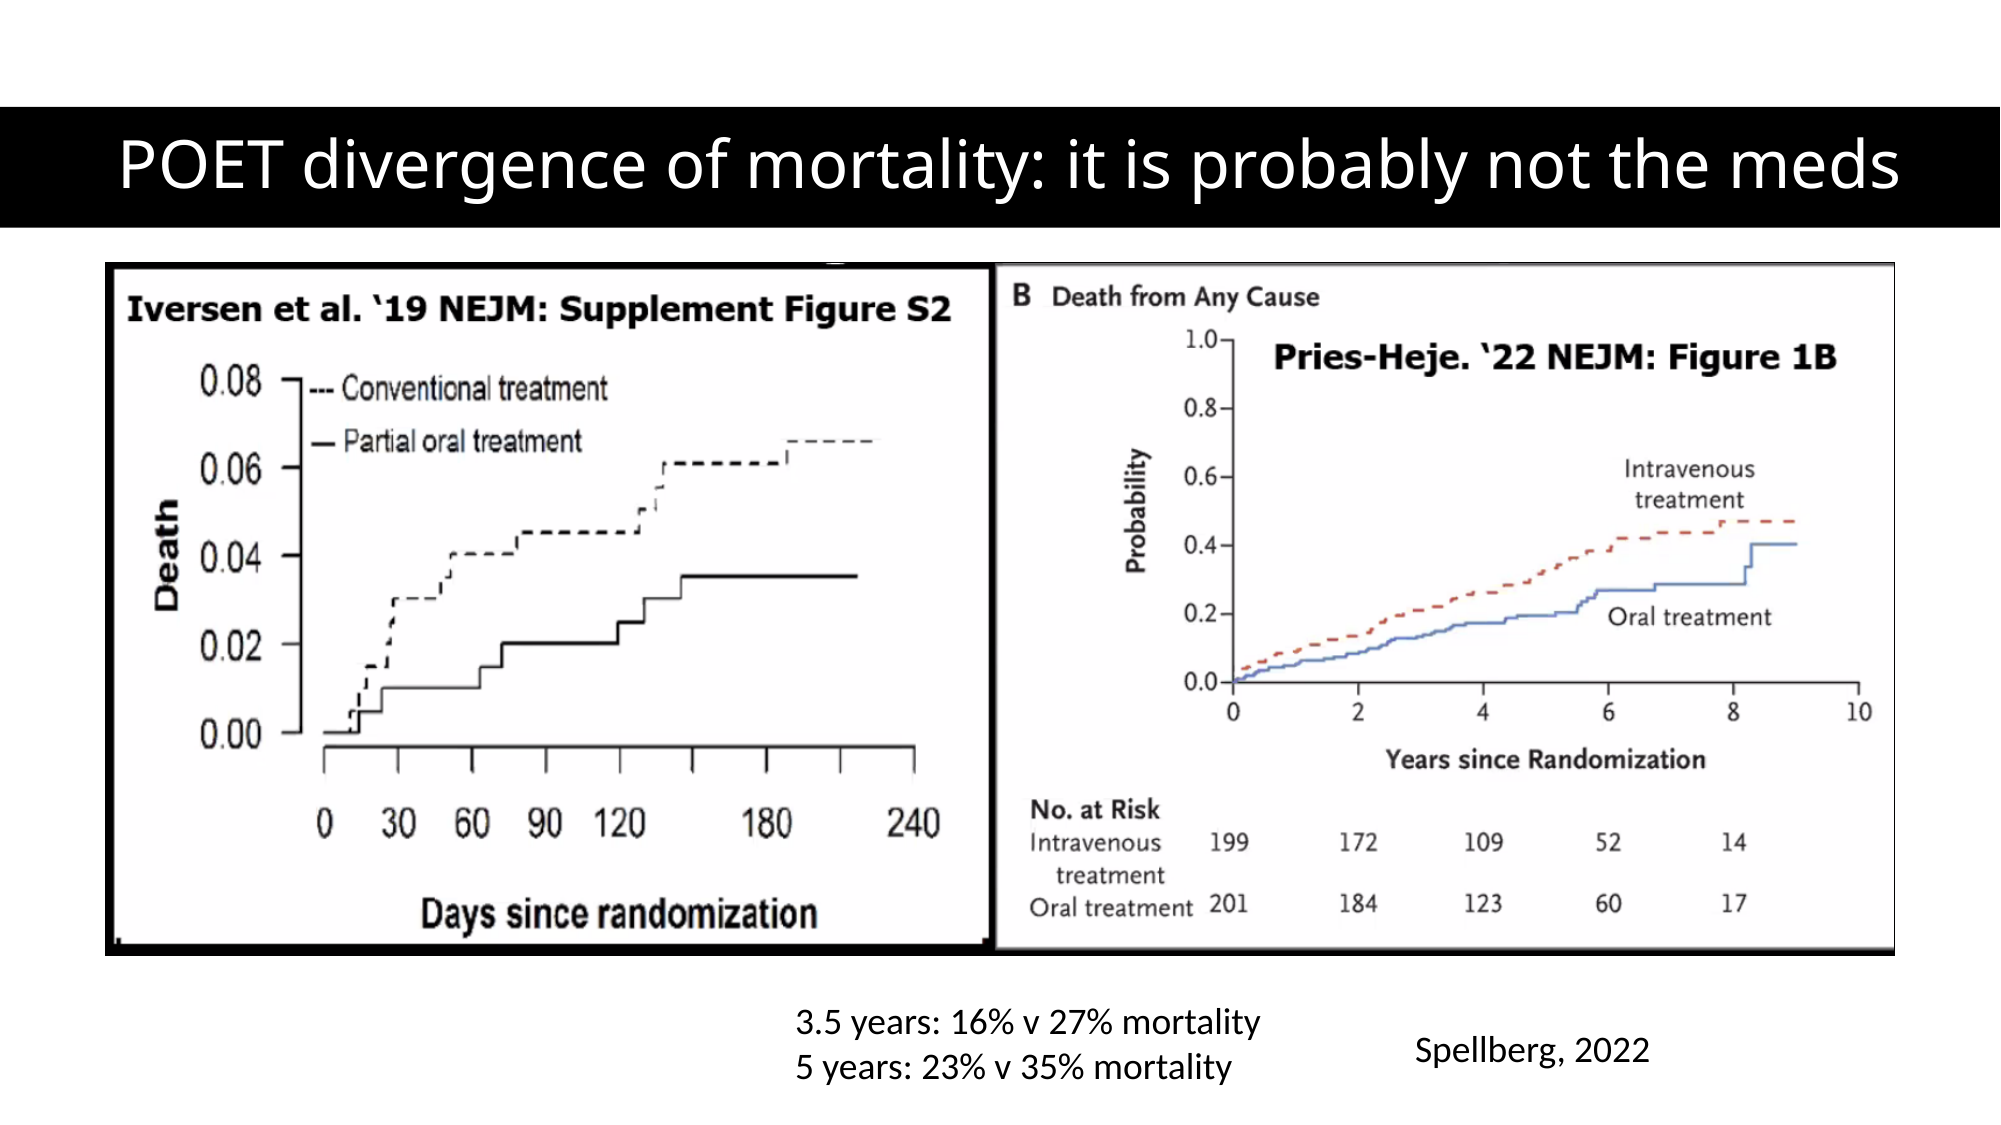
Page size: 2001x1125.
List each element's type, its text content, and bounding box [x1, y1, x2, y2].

text_box [0, 106, 2000, 229]
title POET divergence of mortality: it is probably not the meds [91, 105, 1931, 228]
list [105, 262, 1895, 956]
text_box 3.5 years: 16% v 27% mortality 5 years: 23% v 35% mortality [780, 989, 1277, 1095]
text_box Spellberg, 2022 [1400, 1018, 1666, 1078]
